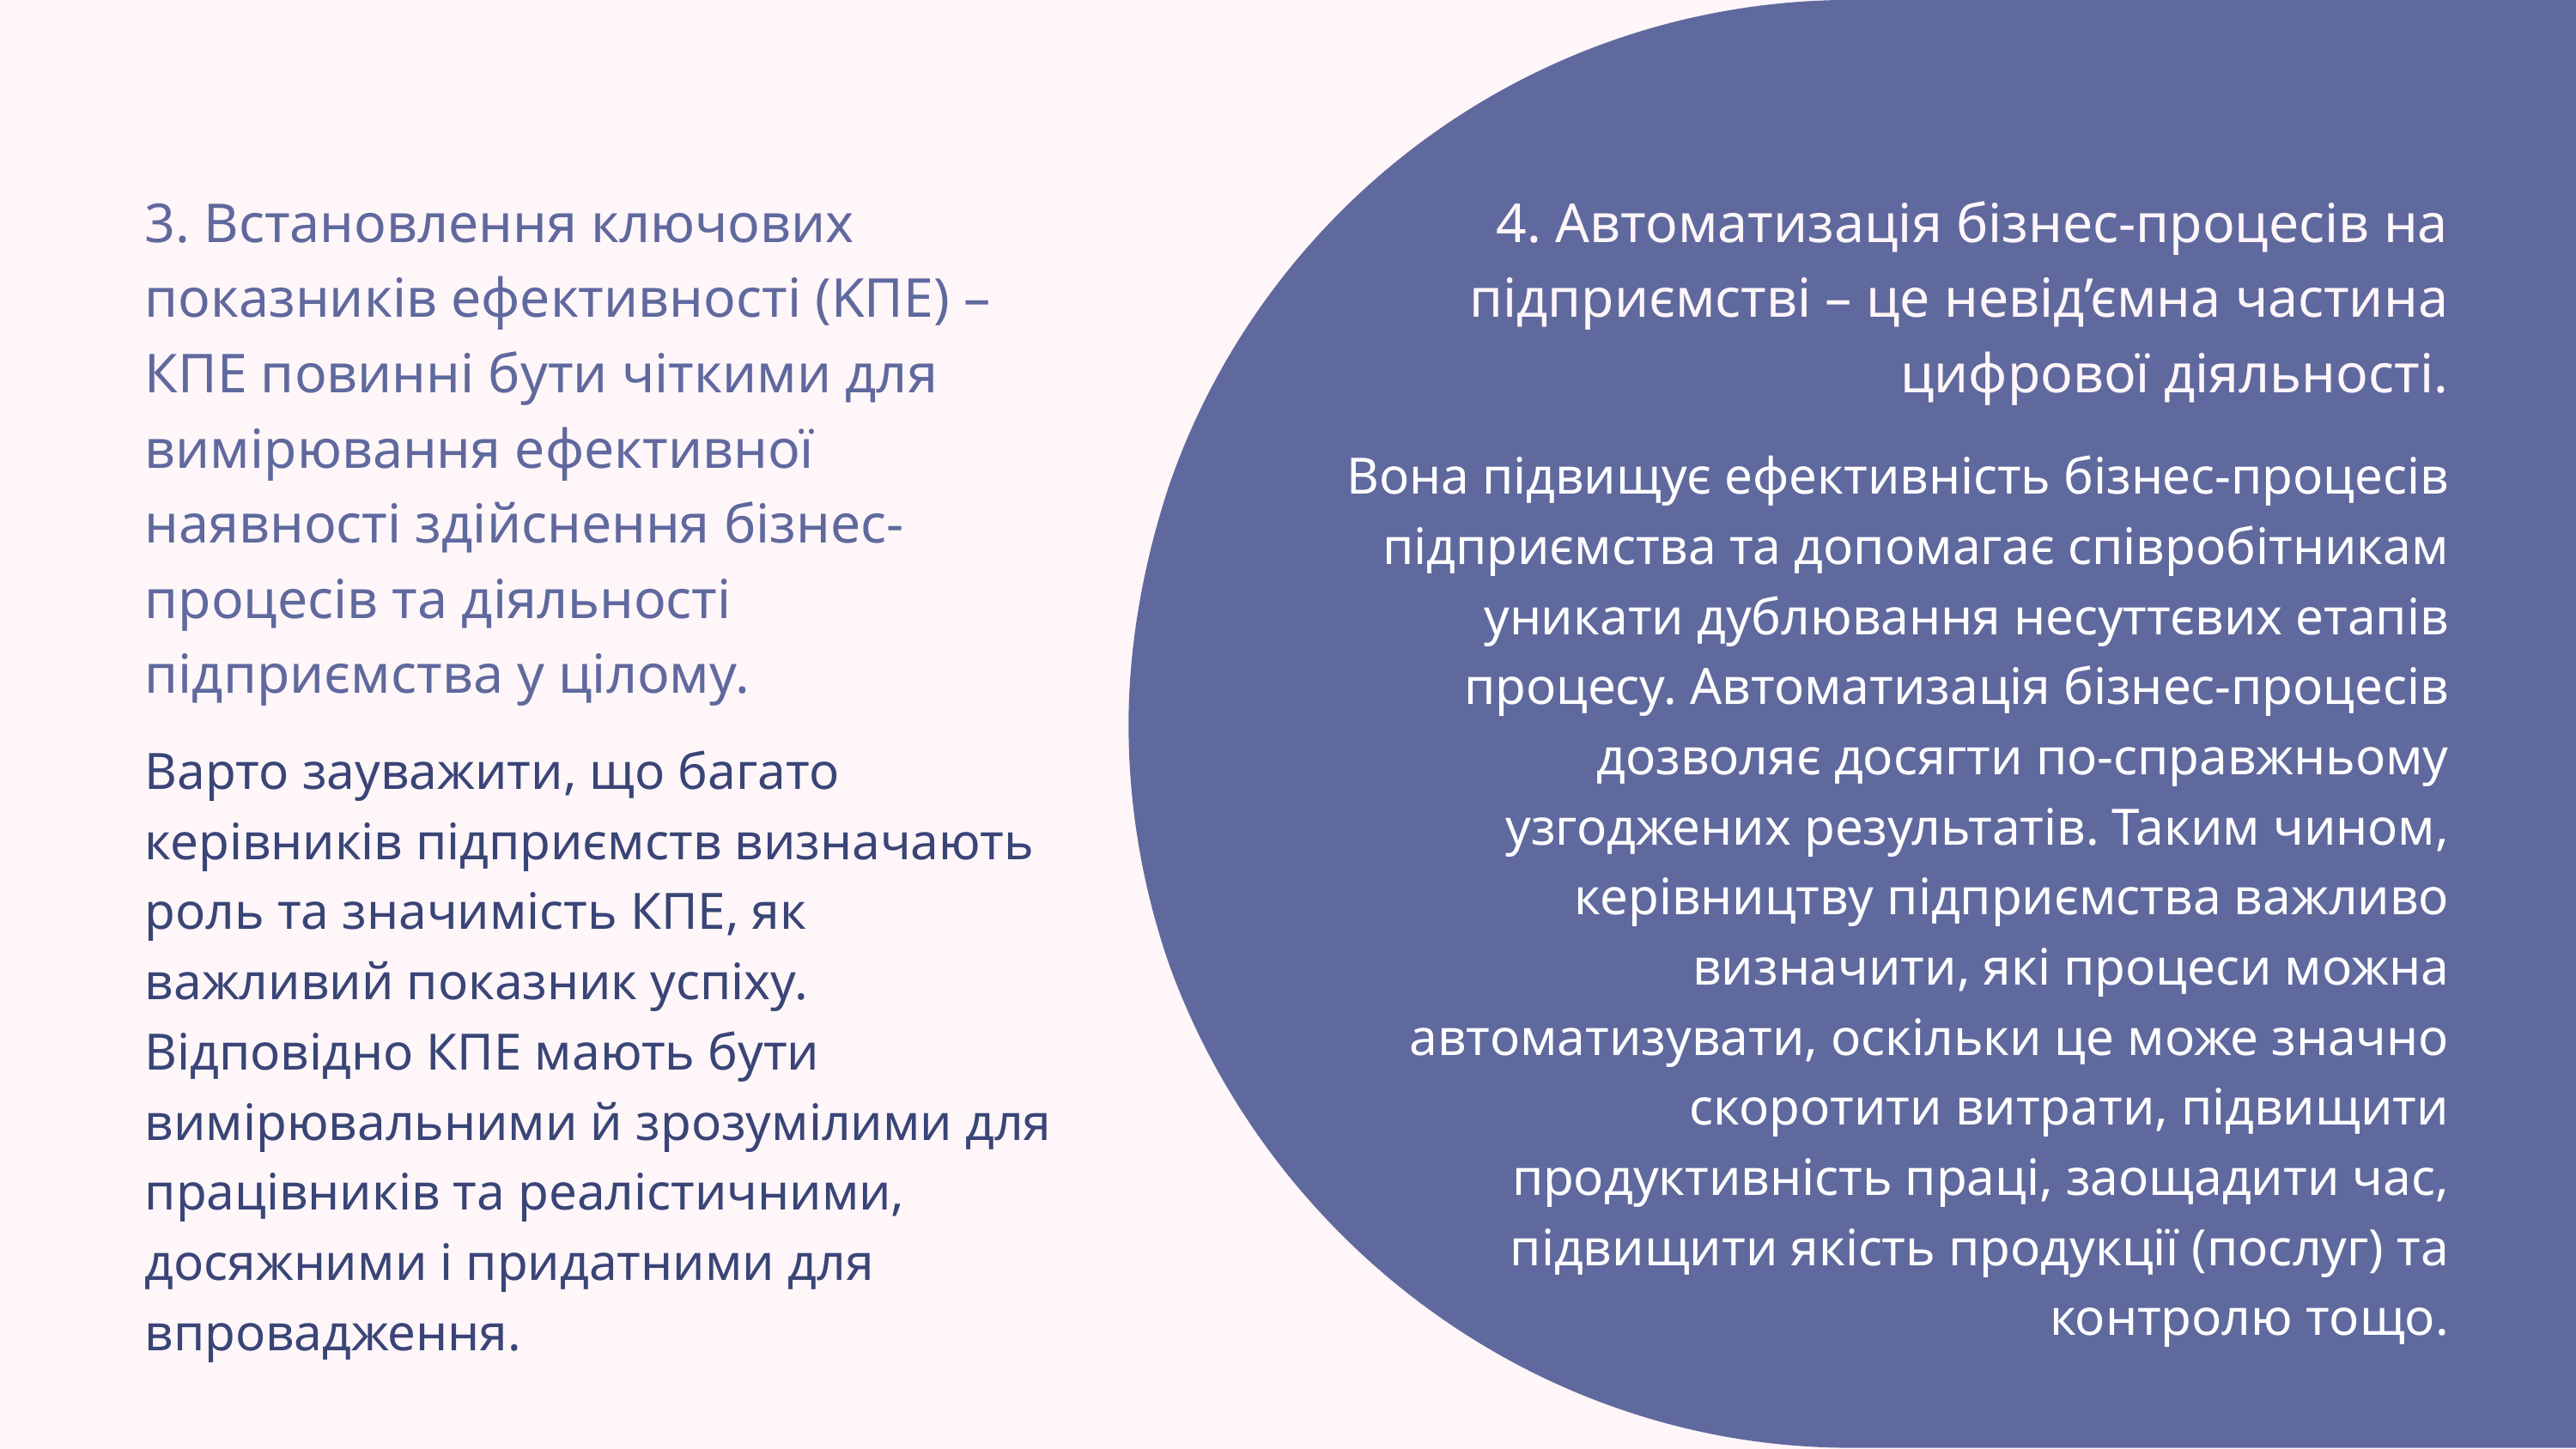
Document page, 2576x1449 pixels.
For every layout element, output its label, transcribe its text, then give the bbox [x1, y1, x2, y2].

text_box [1261, 0, 2576, 1449]
text_box 3. Встановлення ключових показників ефективності (KПЕ) – КПЕ повинні бути чіткими для вимірювання ефективної наявності здійснення бізнес-процесів та діяльності підприємства у цілому. [144, 178, 1066, 705]
text_box Варто зауважити, що багато керівників підприємств визначають роль та значимість КПЕ, як важливий показник успіху. Відповідно КПЕ мають бути вимірювальними й зрозумілими для працівників та реалістичними, досяжними і придатними для впровадження. [144, 729, 1066, 1361]
